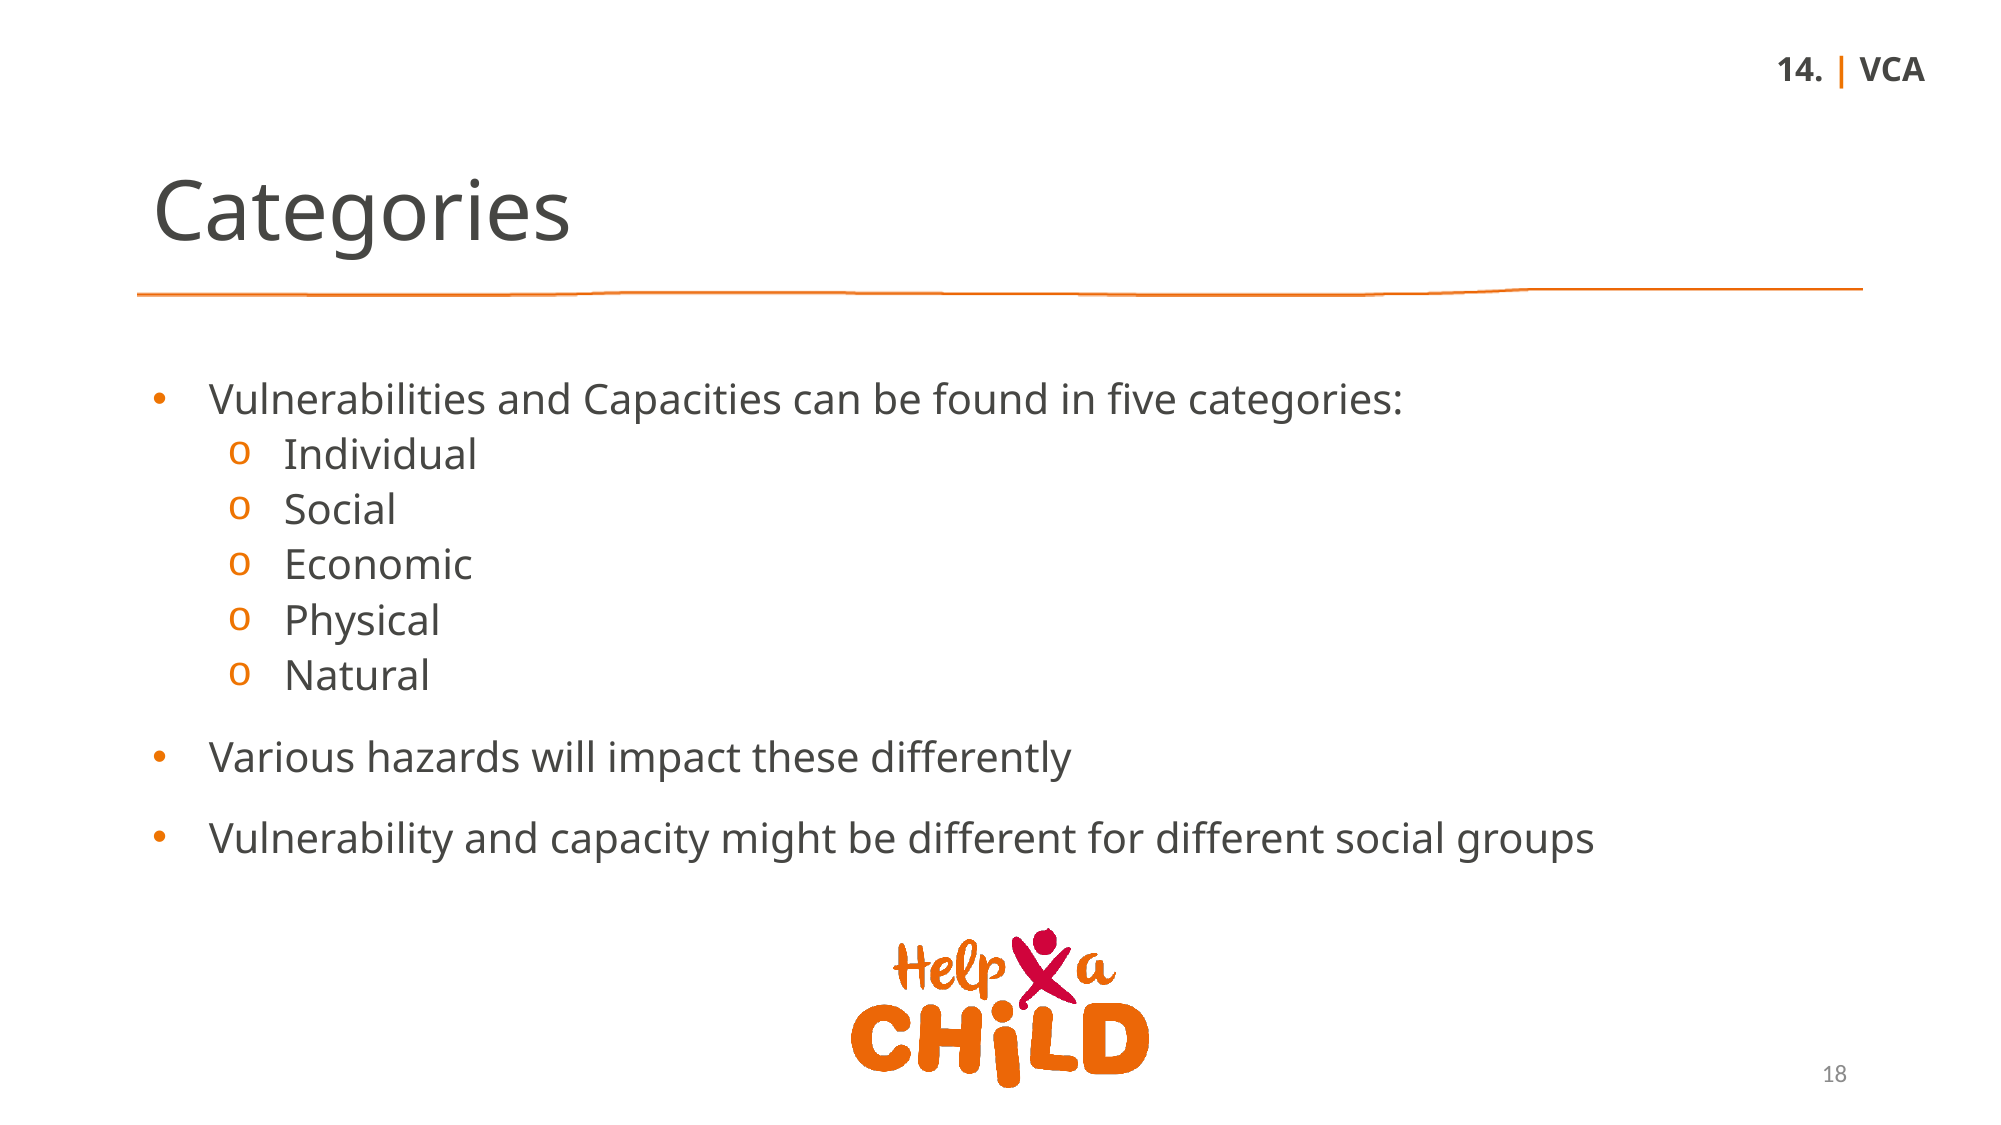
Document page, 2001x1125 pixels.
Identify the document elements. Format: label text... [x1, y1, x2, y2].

picture [137, 288, 1863, 297]
text_box 14. | VCA [1196, 45, 1940, 210]
slide_number 18 [1412, 1042, 1863, 1103]
text_box Categories [137, 160, 1925, 266]
picture [851, 928, 1149, 1088]
list Vulnerabilities and Capacities can be found in five categories: Individual Social Economic Physical Natural Various hazards will impact these differently Vulnerability and capacity might be different for different social groups [137, 355, 1849, 890]
